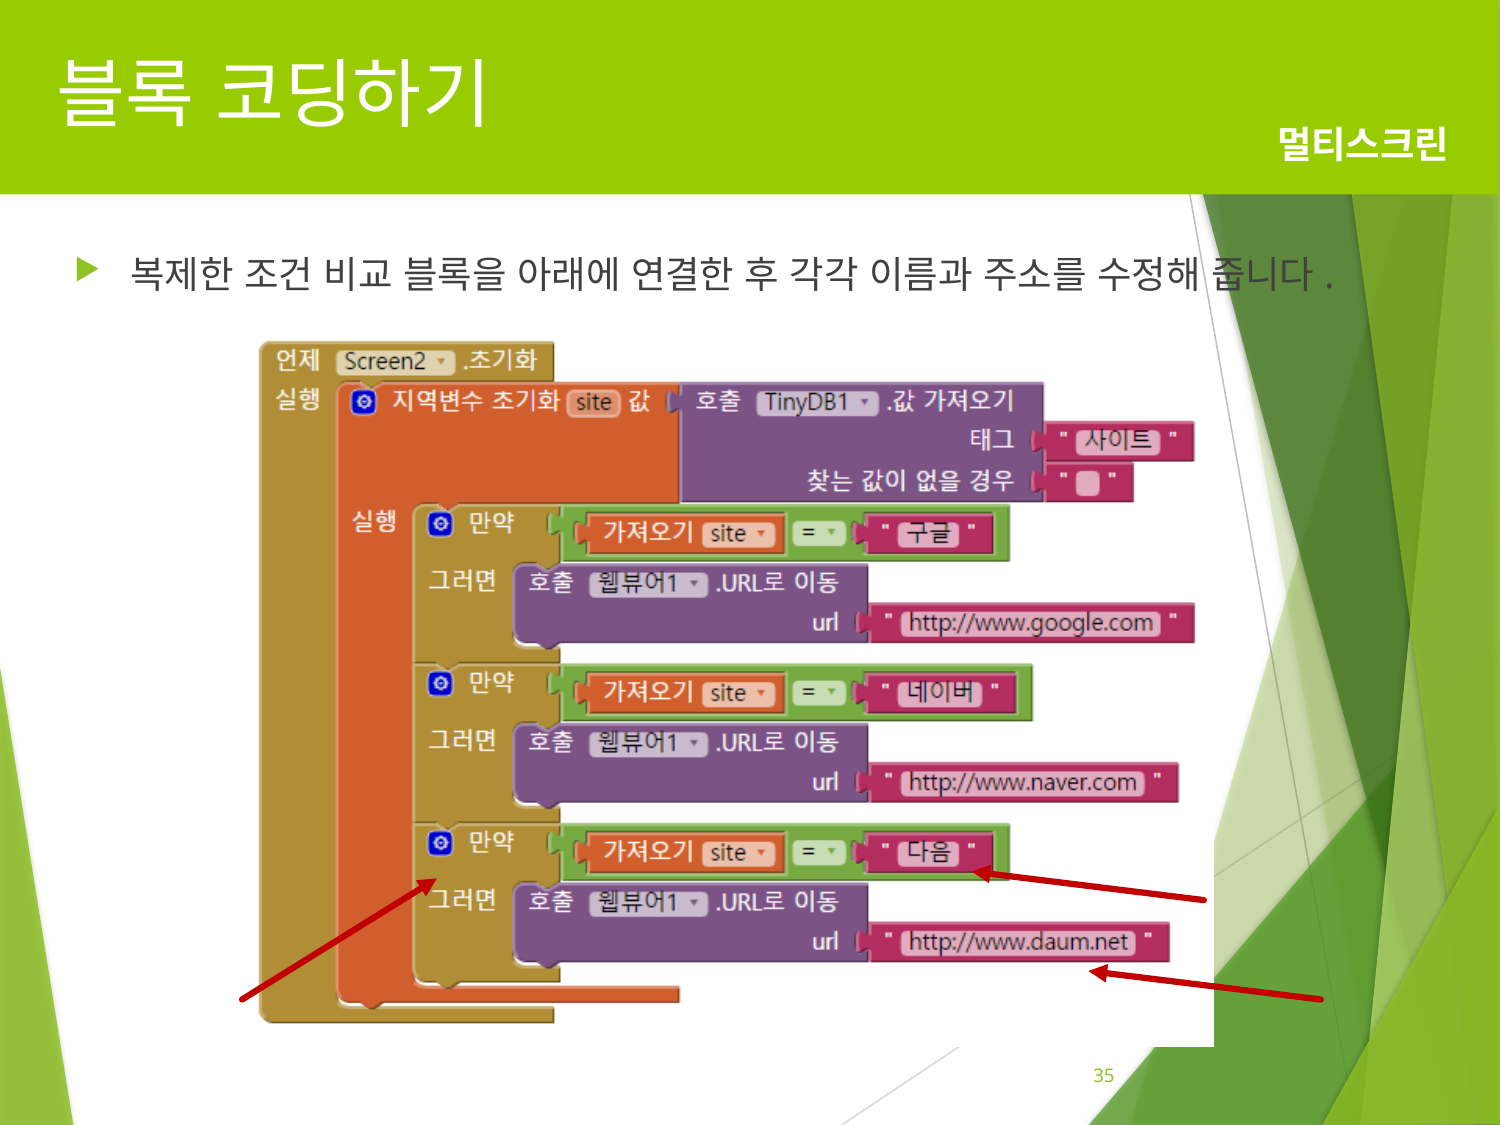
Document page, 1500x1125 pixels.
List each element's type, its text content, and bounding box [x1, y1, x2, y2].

list 복제한 조건 비교 블록을 아래에 연결한 후 각각 이름과 주소를 수정해 줍니다. [59, 243, 1436, 1000]
slide_number 35 [1045, 1057, 1130, 1107]
picture [241, 332, 1215, 1048]
text_box 멀티스크린 [1262, 113, 1465, 174]
title 블록 코딩하기 [41, 38, 1471, 173]
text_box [970, 870, 1205, 901]
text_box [241, 877, 438, 1000]
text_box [1087, 970, 1322, 1000]
